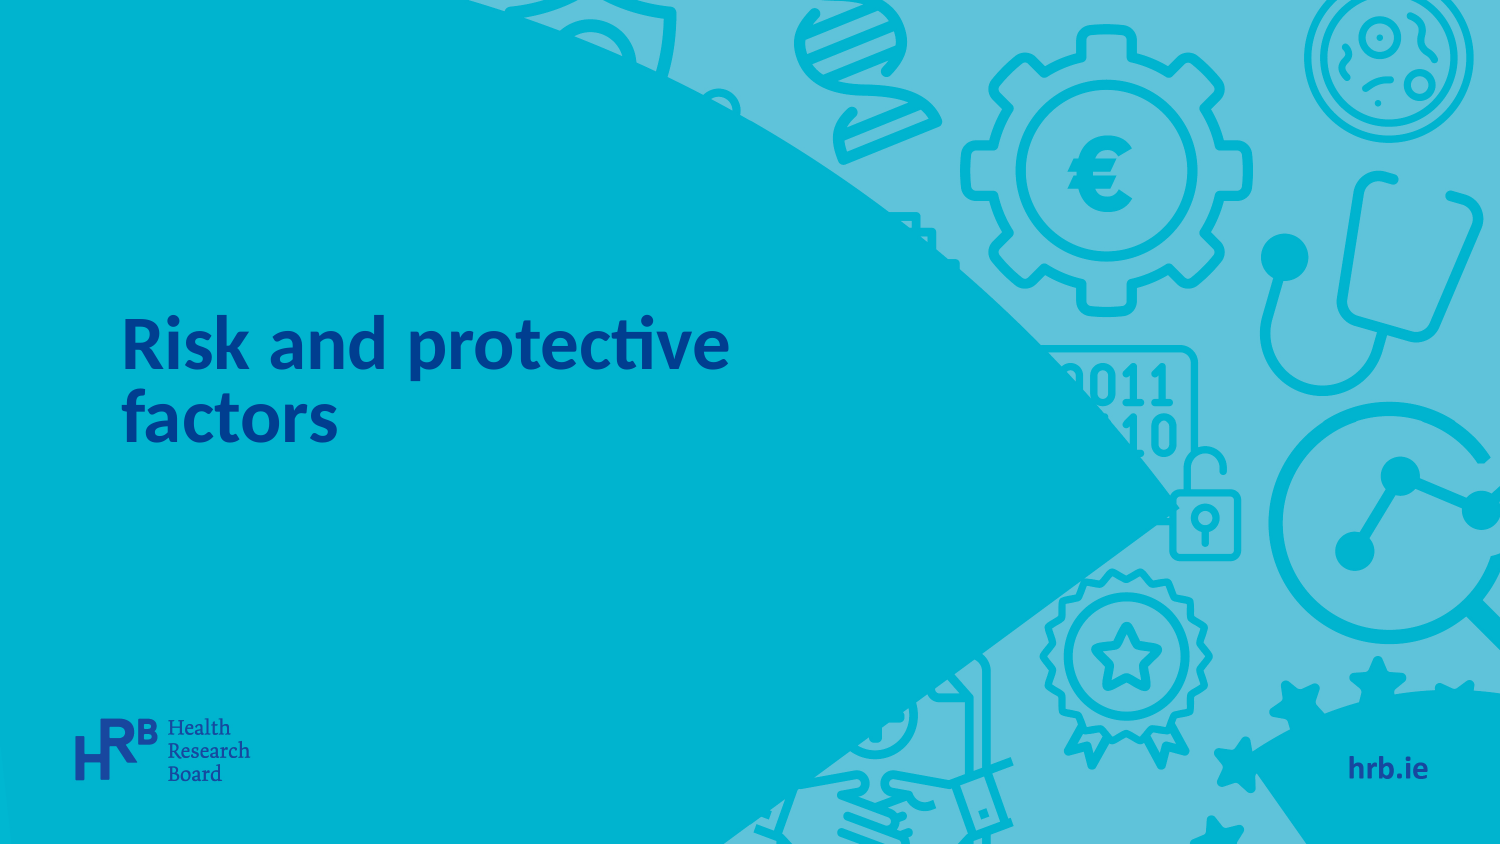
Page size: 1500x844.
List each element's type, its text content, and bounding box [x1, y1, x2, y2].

picture [0, 0, 1500, 844]
title Risk and protective factors [106, 91, 889, 680]
